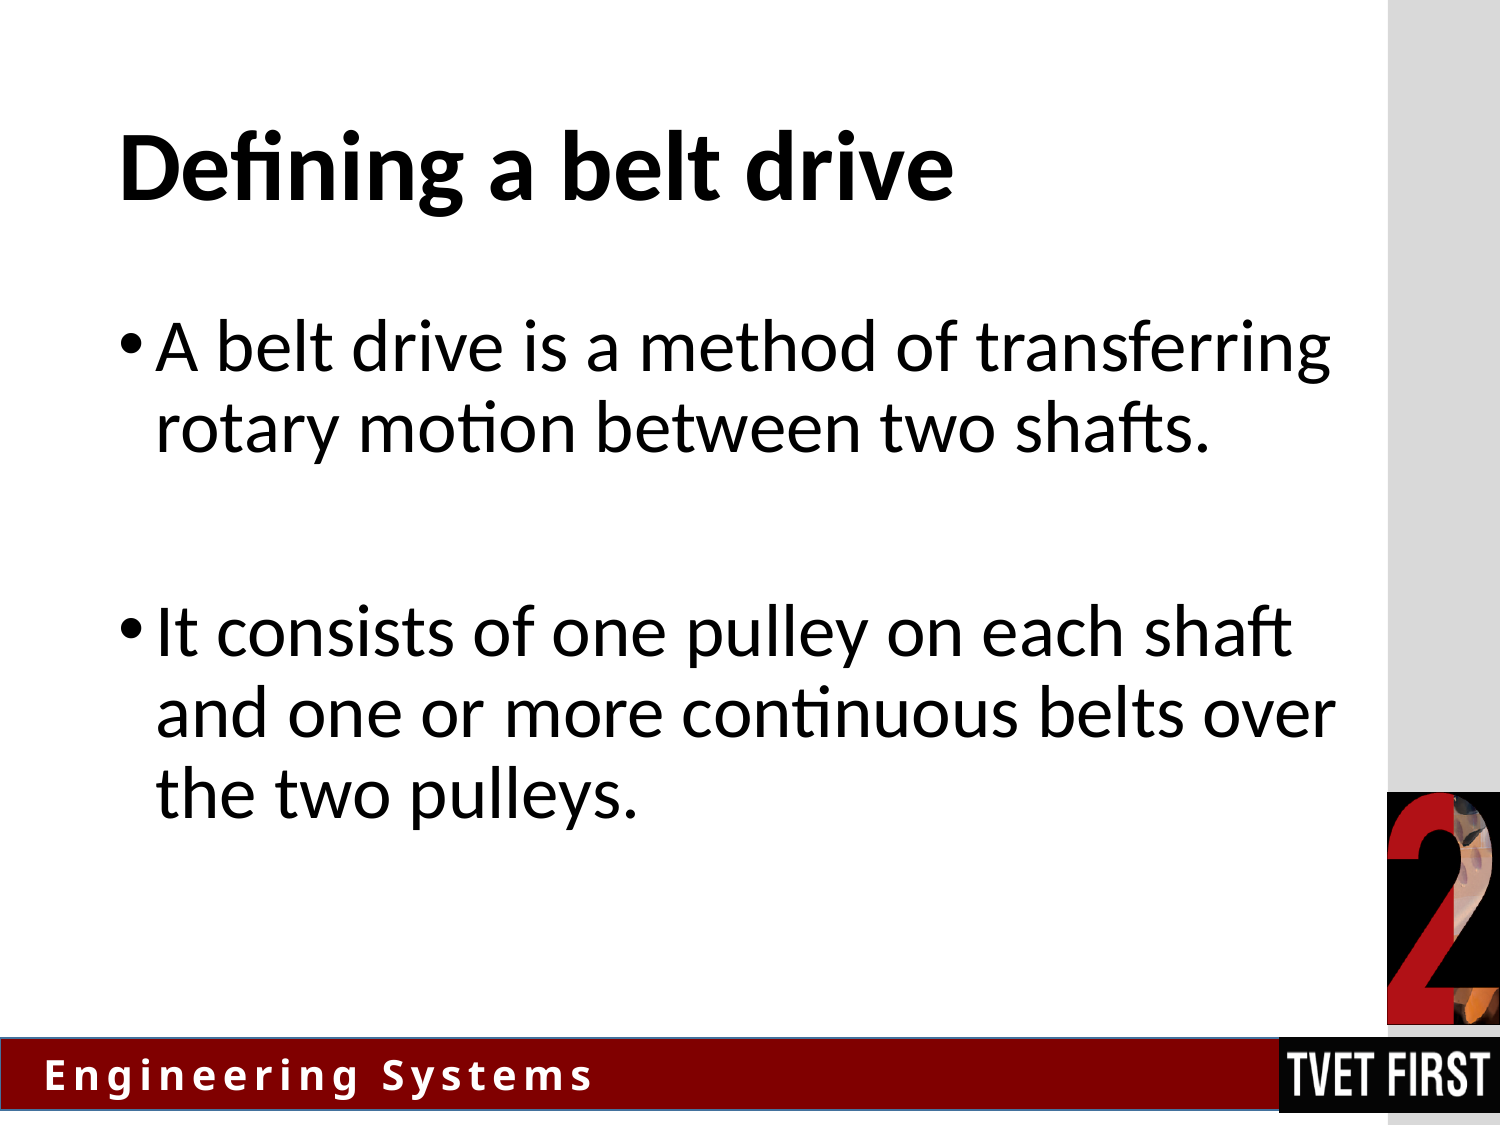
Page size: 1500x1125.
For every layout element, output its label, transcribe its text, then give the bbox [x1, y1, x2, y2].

picture [1387, 792, 1500, 1025]
title Defining a belt drive [103, 59, 1370, 278]
picture [1279, 1037, 1500, 1113]
list A belt drive is a method of transferring rotary motion between two shafts. It consists of one pulley on each shaft and one or more continuous belts over the two pulleys. [103, 299, 1370, 1014]
